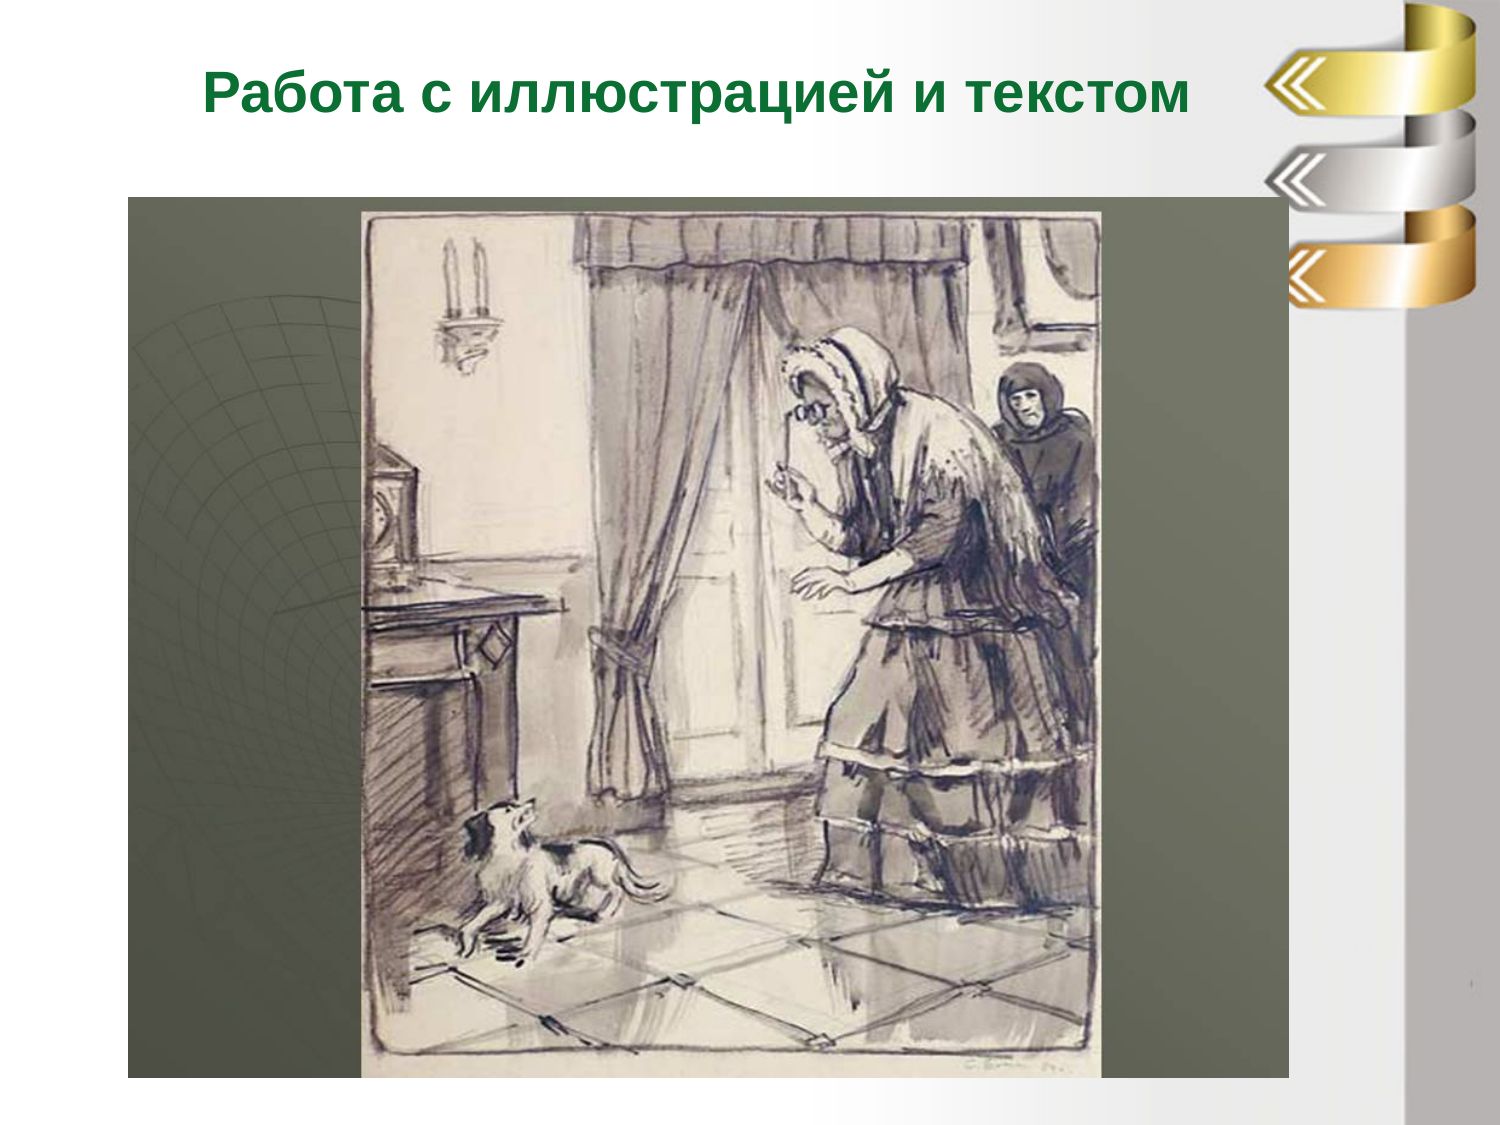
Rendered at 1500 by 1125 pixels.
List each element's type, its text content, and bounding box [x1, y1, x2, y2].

text_box Работа с иллюстрацией и текстом [187, 46, 1243, 132]
picture [0, 0, 1500, 1125]
